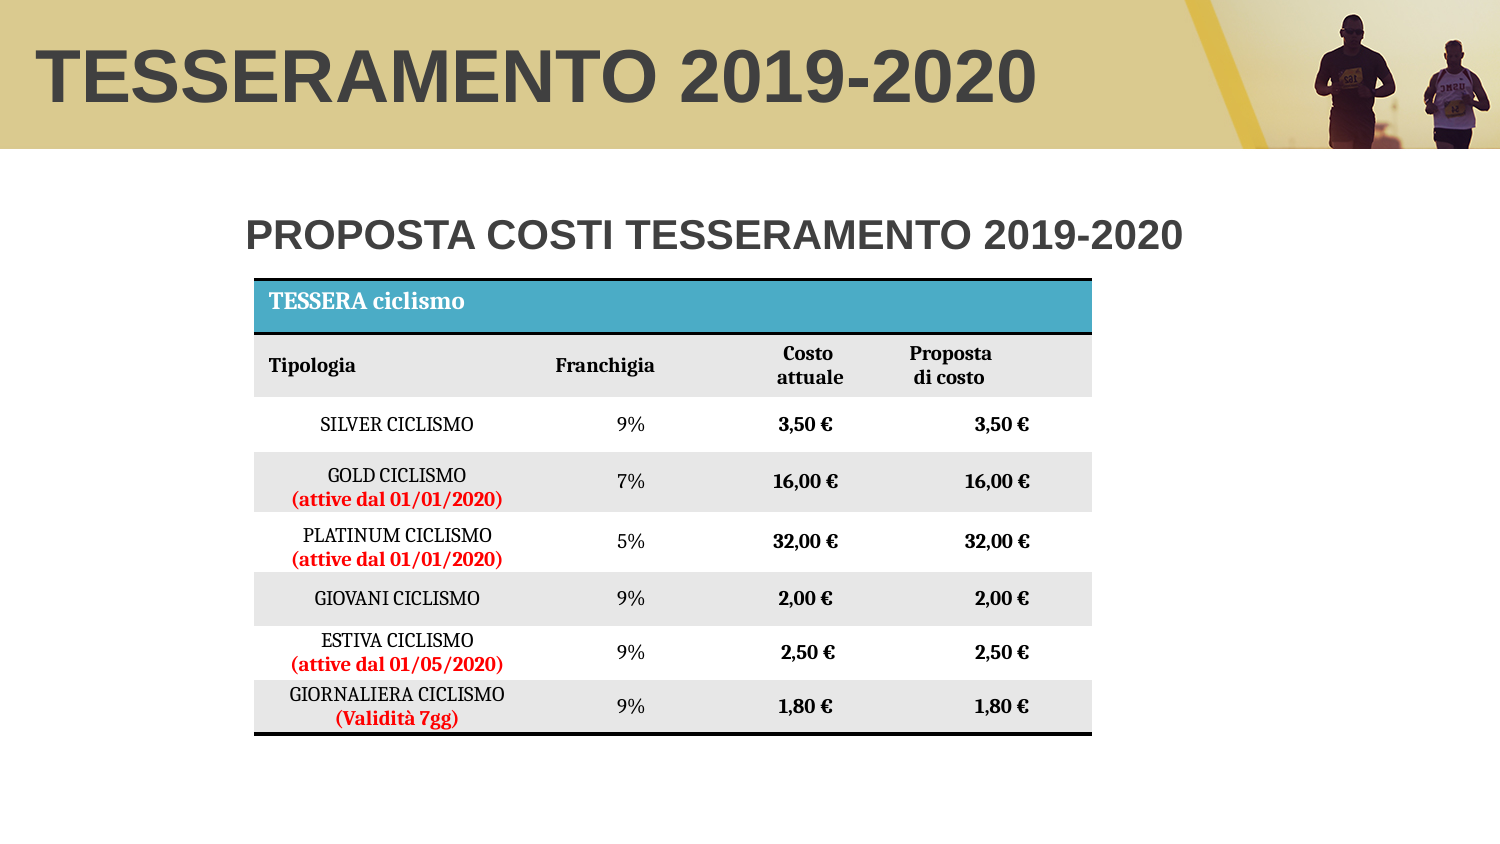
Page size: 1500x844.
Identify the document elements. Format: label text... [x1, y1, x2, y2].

table_cell 5% [541, 512, 722, 572]
table_cell 1,80 € [895, 680, 1092, 732]
table_cell 2,50 € [895, 626, 1092, 680]
table_cell 16,00 € [722, 452, 895, 512]
table_cell Costo attuale [722, 335, 895, 397]
table_cell 32,00 € [722, 512, 895, 572]
table_cell Tipologia [254, 335, 541, 397]
table_cell ESTIVA CICLISMO (attive dal 01/05/2020) [254, 626, 541, 680]
table_cell 16,00 € [895, 452, 1092, 512]
table_cell 3,50 € [722, 397, 895, 452]
table_cell 9% [541, 626, 722, 680]
table_cell GOLD CICLISMO (attive dal 01/01/2020) [254, 452, 541, 512]
table_cell 1,80 € [722, 680, 895, 732]
table_cell 9% [541, 680, 722, 732]
table_cell 7% [541, 452, 722, 512]
table_cell Franchigia [541, 335, 722, 397]
table_cell 2,00 € [895, 572, 1092, 626]
table_cell PLATINUM CICLISMO (attive dal 01/01/2020) [254, 512, 541, 572]
table_cell GIOVANI CICLISMO [254, 572, 541, 626]
list PROPOSTA COSTI TESSERAMENTO 2019-2020 [64, 185, 1365, 281]
title TESSERAMENTO 2019-2020 [0, 0, 1500, 146]
table_cell 9% [541, 397, 722, 452]
table_cell SILVER CICLISMO [254, 397, 541, 452]
table_cell 3,50 € [895, 397, 1092, 452]
picture [0, 146, 1500, 844]
table_header TESSERA ciclismo [254, 281, 1092, 332]
table_cell 2,00 € [722, 572, 895, 626]
table_cell 9% [541, 572, 722, 626]
table_cell Proposta di costo [895, 335, 1092, 397]
table_cell 32,00 € [895, 512, 1092, 572]
table_cell GIORNALIERA CICLISMO (Validità 7gg) [254, 680, 541, 732]
table_cell 2,50 € [722, 626, 895, 680]
